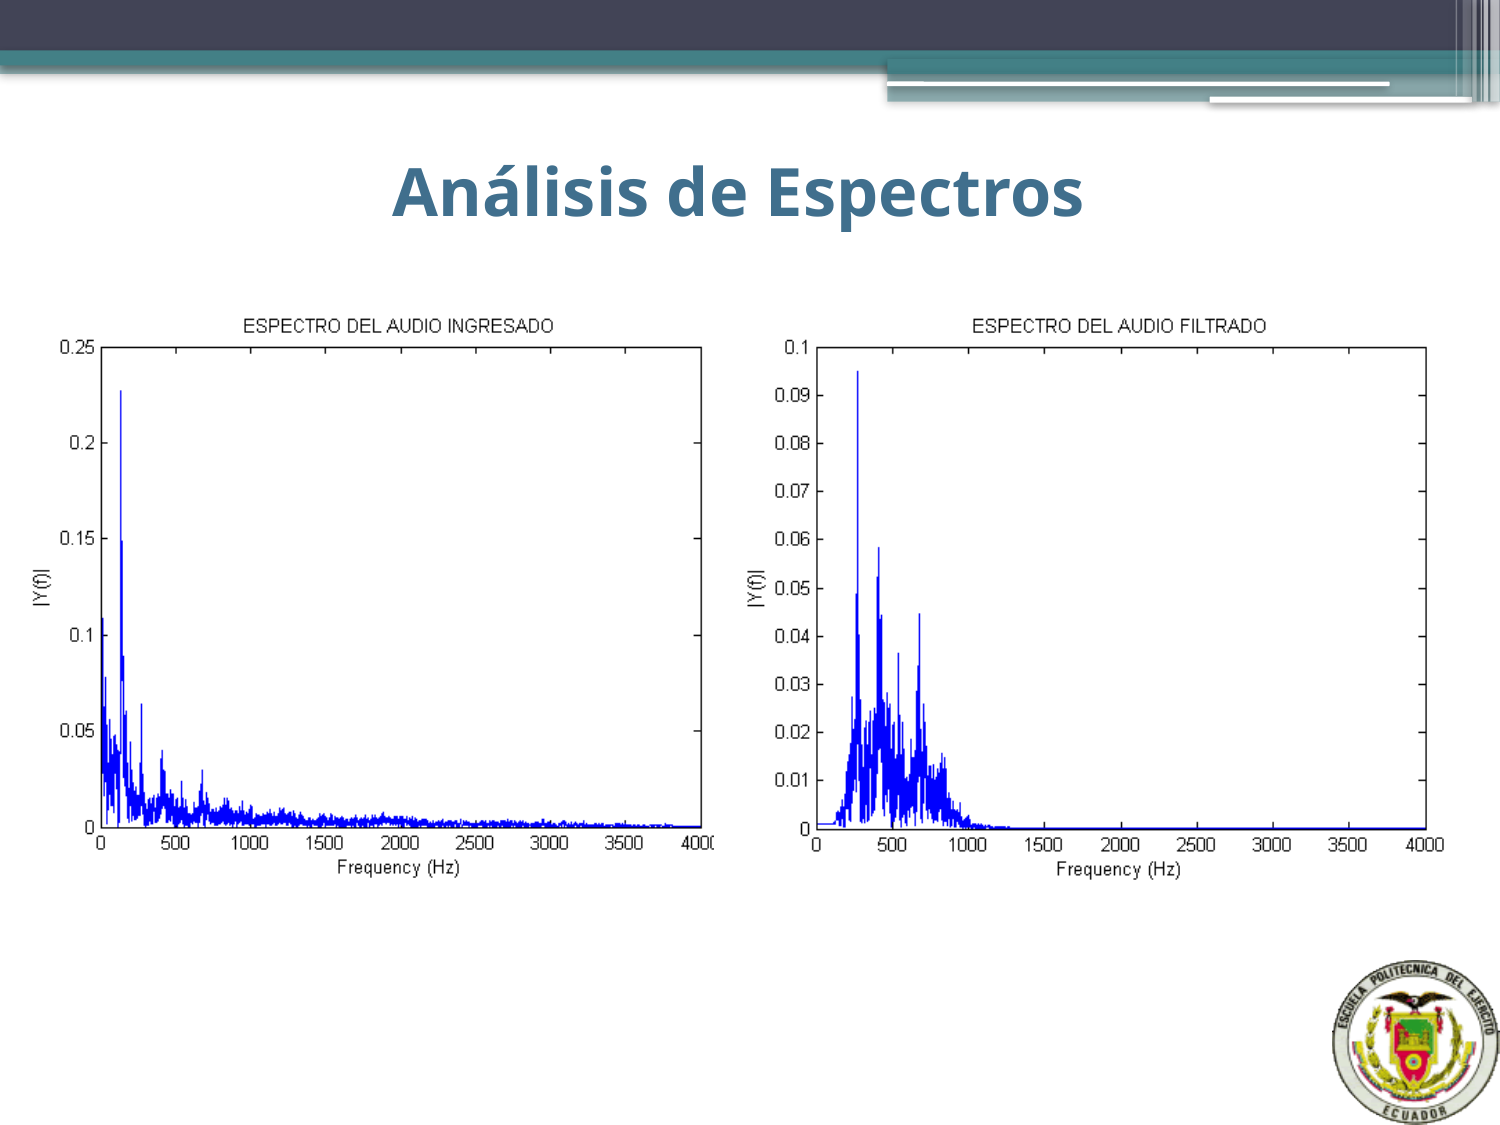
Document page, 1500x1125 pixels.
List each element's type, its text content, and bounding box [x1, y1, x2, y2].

picture [1332, 960, 1500, 1125]
picture [0, 302, 1500, 894]
title Análisis de Espectros [53, 101, 1425, 277]
